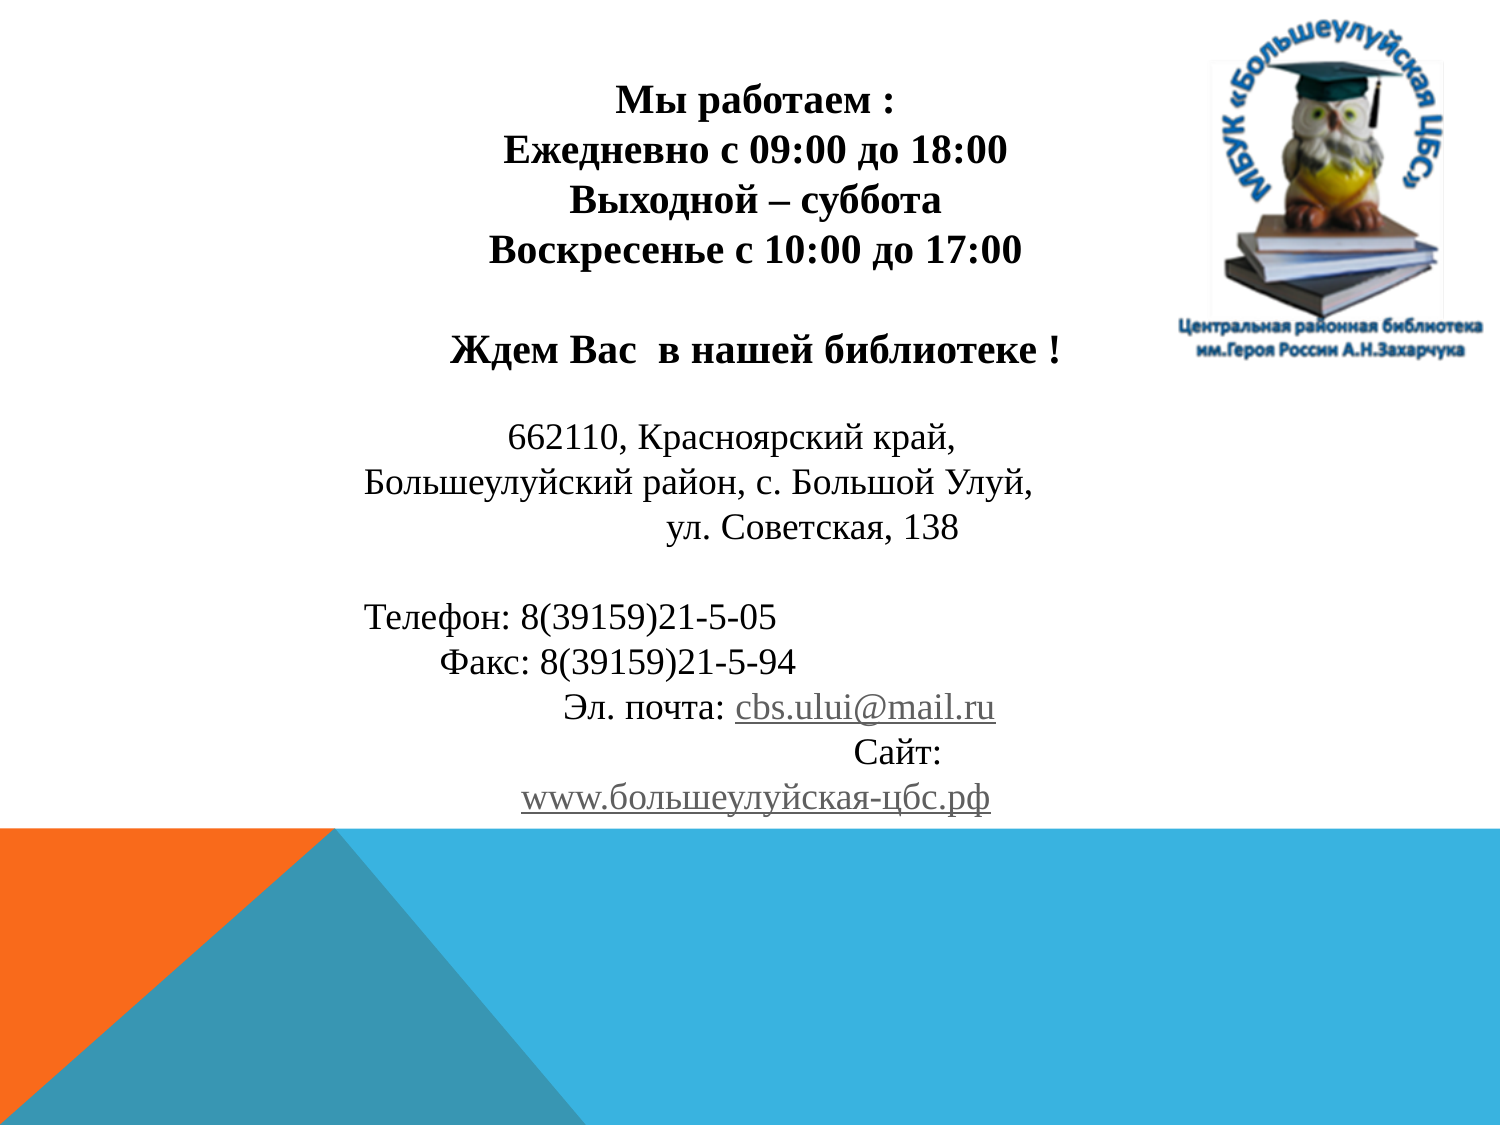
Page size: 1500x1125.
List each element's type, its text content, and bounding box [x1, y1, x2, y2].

text_box Мы работаем : Ежедневно с 09:00 до 18:00 Выходной – суббота Воскресенье с 10:00 до 17:00 Ждем Вас в нашей библиотеке ! 662110, Красноярский край, Большеулуйский район, с. Большой Улуй, ул. Советская, 138 Телефон: 8(39159)21-5-05 Факс: 8(39159)21-5-94 Эл. почта: cbs.ului@mail.ru Сайт: www.большеулуйская-цбс.рф [348, 64, 1164, 870]
picture [1165, 1, 1497, 371]
